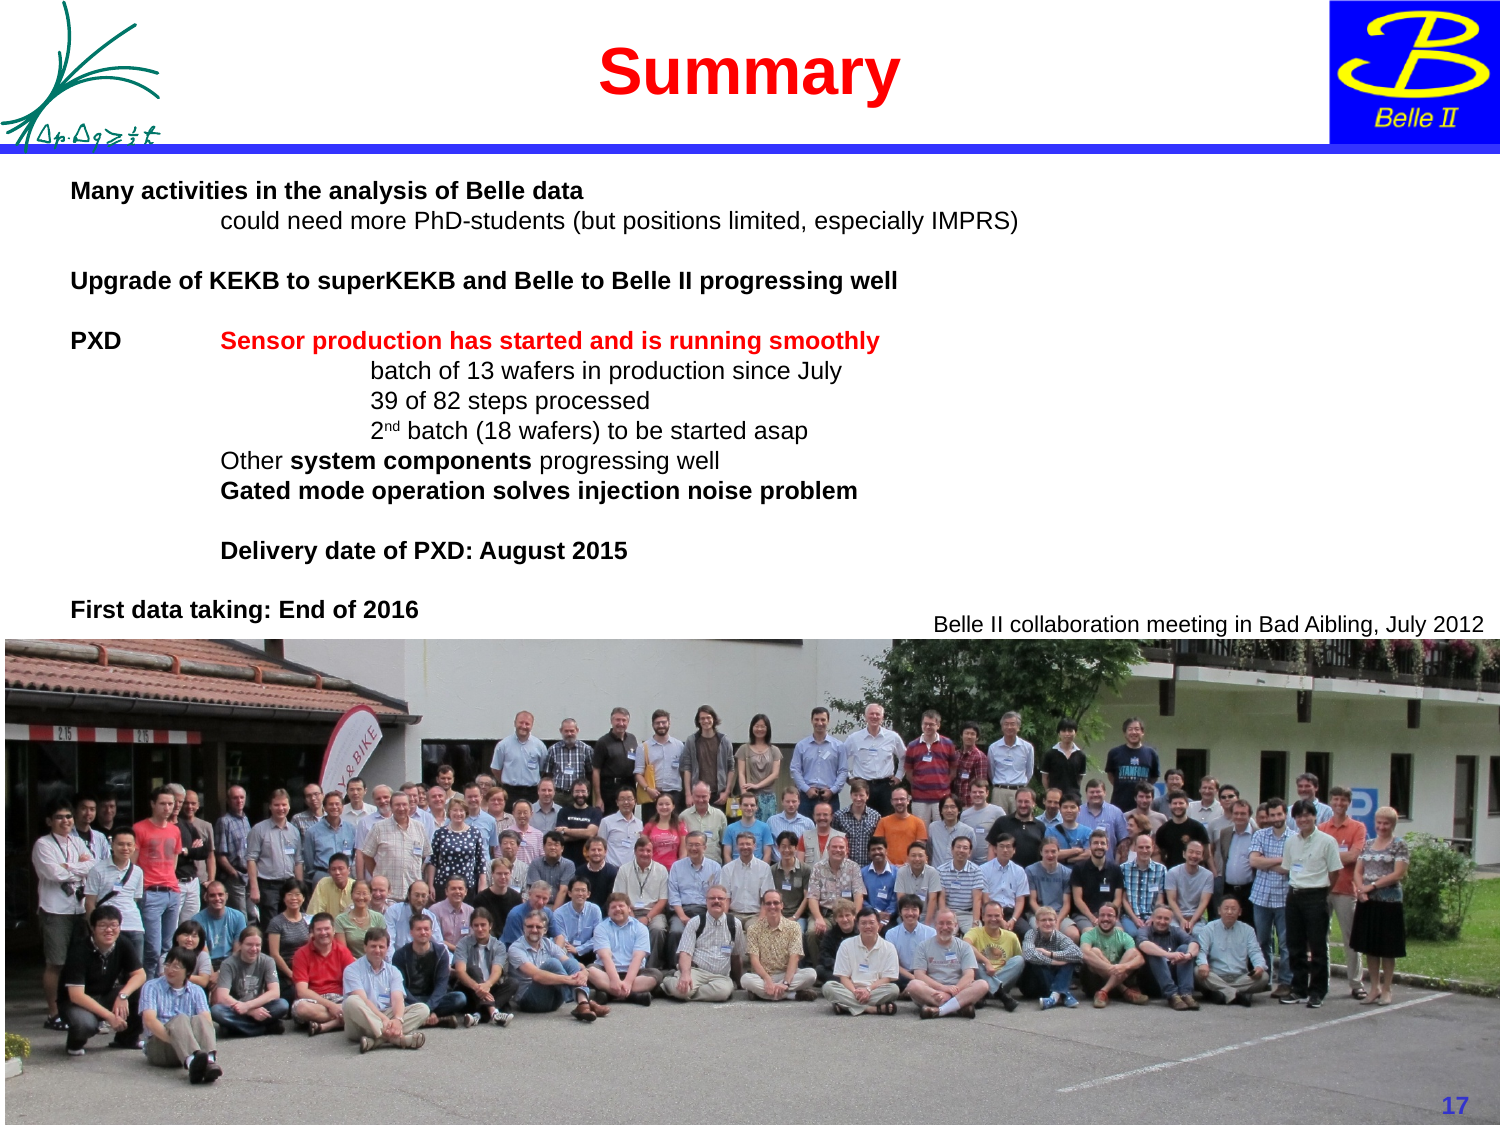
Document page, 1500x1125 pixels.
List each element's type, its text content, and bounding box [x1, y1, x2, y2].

title Summary [0, 0, 1500, 137]
picture [1328, 137, 1500, 144]
text_box Many activities in the analysis of Belle data could need more PhD-students (but positions limited, especially IMPRS) Upgrade of KEKB to superKEKB and Belle to Belle II progressing well PXD Sensor production has started and is running smoothly batch of 13 wafers in production since July 39 of 82 steps processed 2nd batch (18 wafers) to be started asap Other system components progressing well Gated mode operation solves injection noise problem Delivery date of PXD: August 2015 First data taking: End of 2016 [55, 167, 1036, 637]
picture [5, 639, 1500, 1125]
text_box Belle II collaboration meeting in Bad Aibling, July 2012 [918, 602, 1500, 637]
